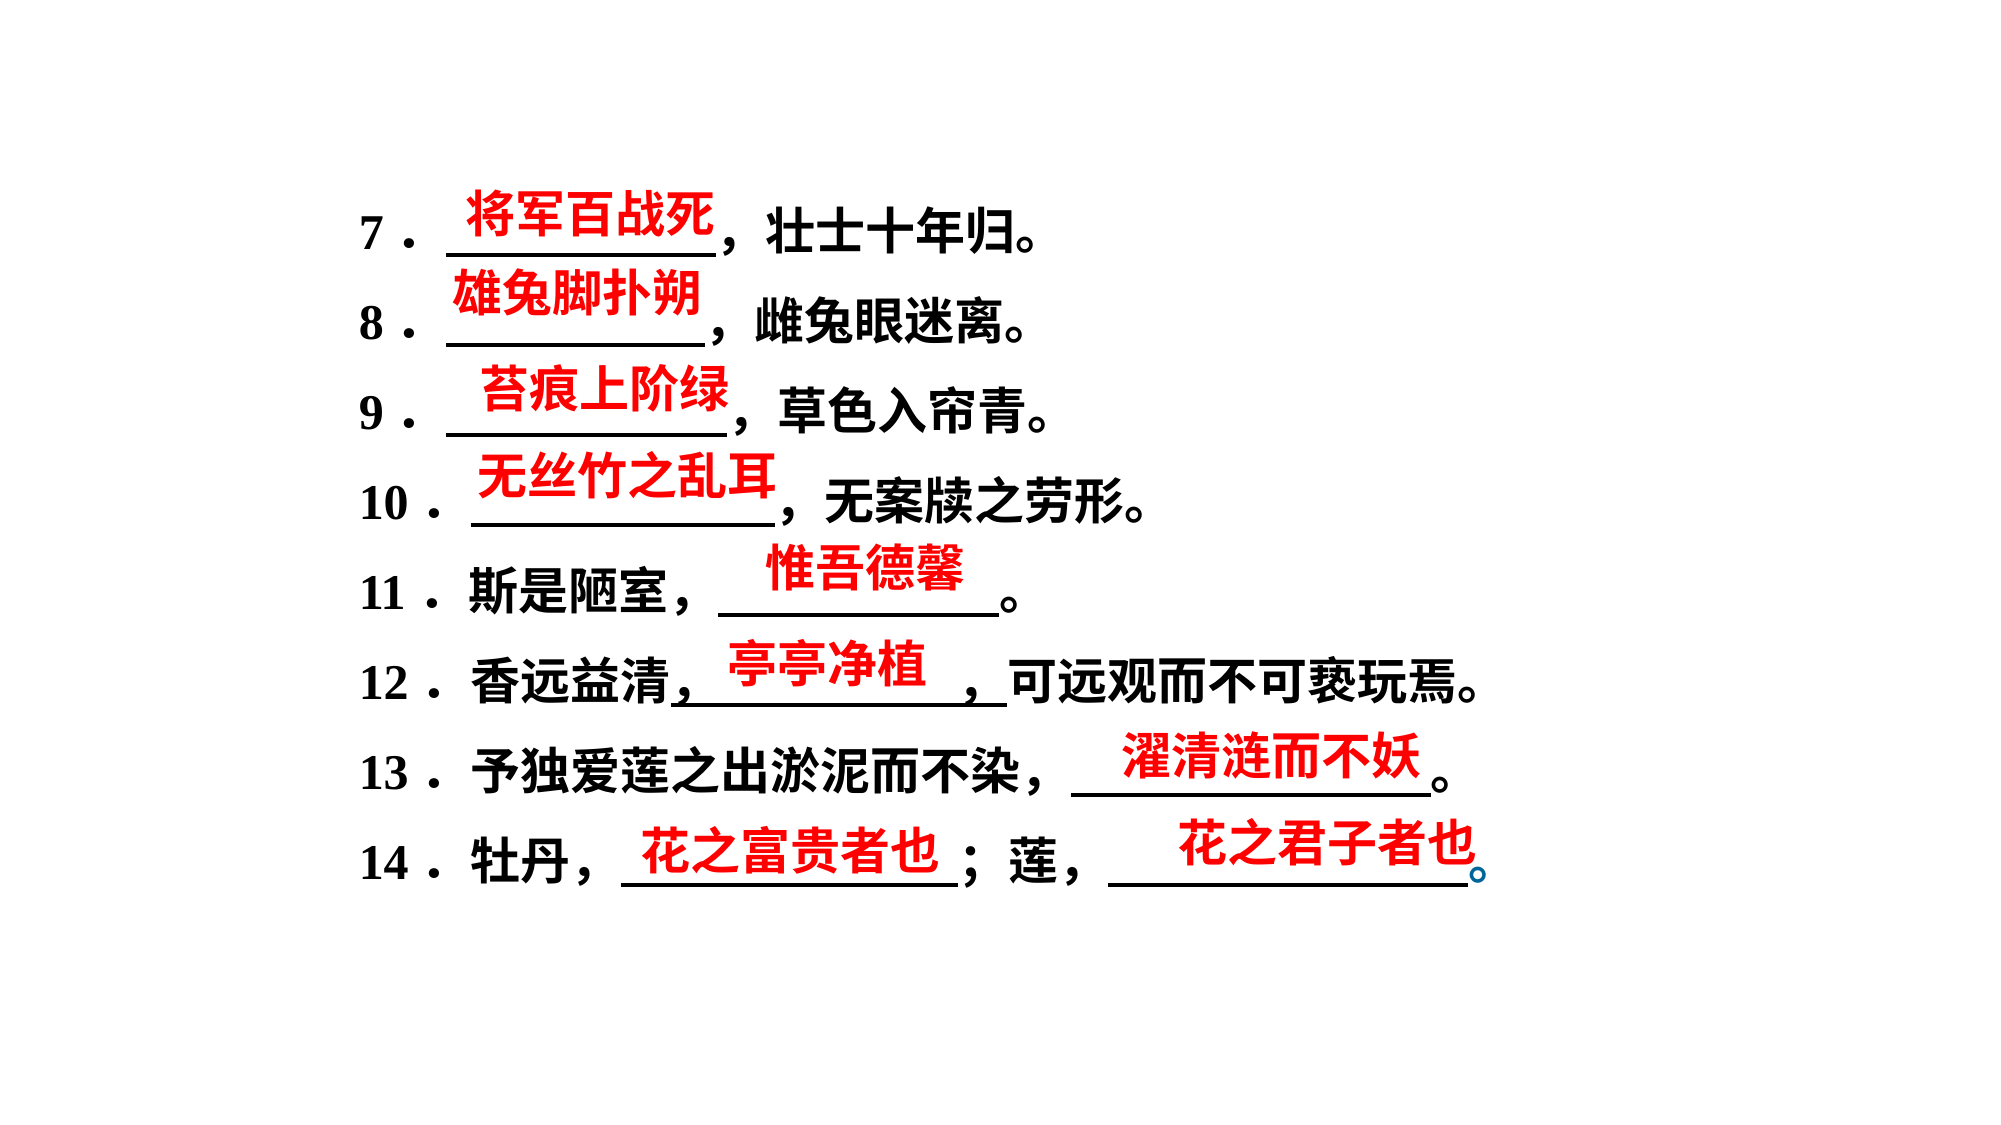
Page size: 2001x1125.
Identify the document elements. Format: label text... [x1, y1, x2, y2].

text_box 亭亭净植 [713, 624, 943, 700]
text_box 7． ，壮士十年归。 8． ，雌兔眼迷离。 9． ，草色入帘青。 10． ，无案牍之劳形。 11．斯是陋室， 。 12．香远益清， ，可远观而不可亵玩焉。 13．予独爱莲之出淤泥而不染， 。 14．牡丹， ；莲， 。 [300, 162, 1721, 897]
text_box 将军百战死 [450, 174, 731, 250]
text_box 雄兔脚扑朔 [438, 253, 718, 329]
text_box 苔痕上阶绿 [464, 349, 745, 425]
text_box 花之君子者也 [1163, 803, 1493, 879]
text_box 濯清涟而不妖 [1106, 716, 1437, 792]
text_box 无丝竹之乱耳 [463, 437, 793, 513]
text_box 花之富贵者也 [625, 812, 956, 888]
text_box 惟吾德馨 [750, 528, 981, 604]
